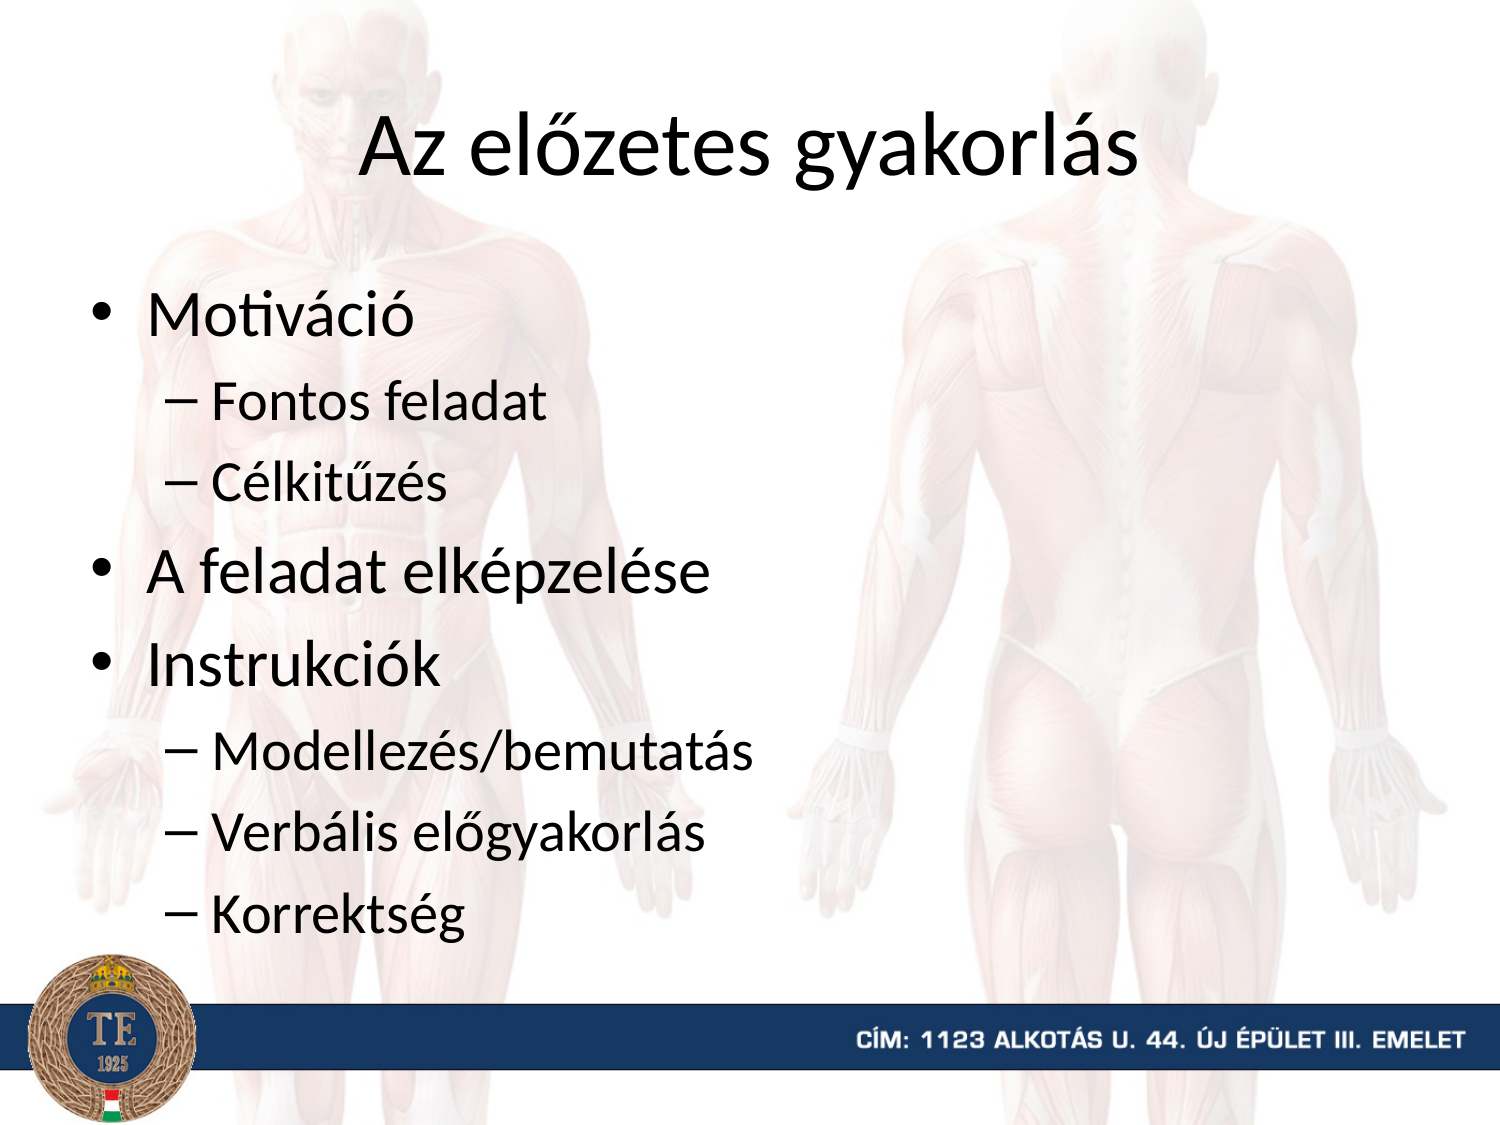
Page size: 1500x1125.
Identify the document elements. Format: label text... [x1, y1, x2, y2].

title Az előzetes gyakorlás [75, 45, 1425, 233]
list Motiváció Fontos feladat Célkitűzés A feladat elképzelése Instrukciók Modellezés/bemutatás Verbális előgyakorlás Korrektség [75, 262, 1425, 1005]
picture [0, 0, 1500, 1125]
